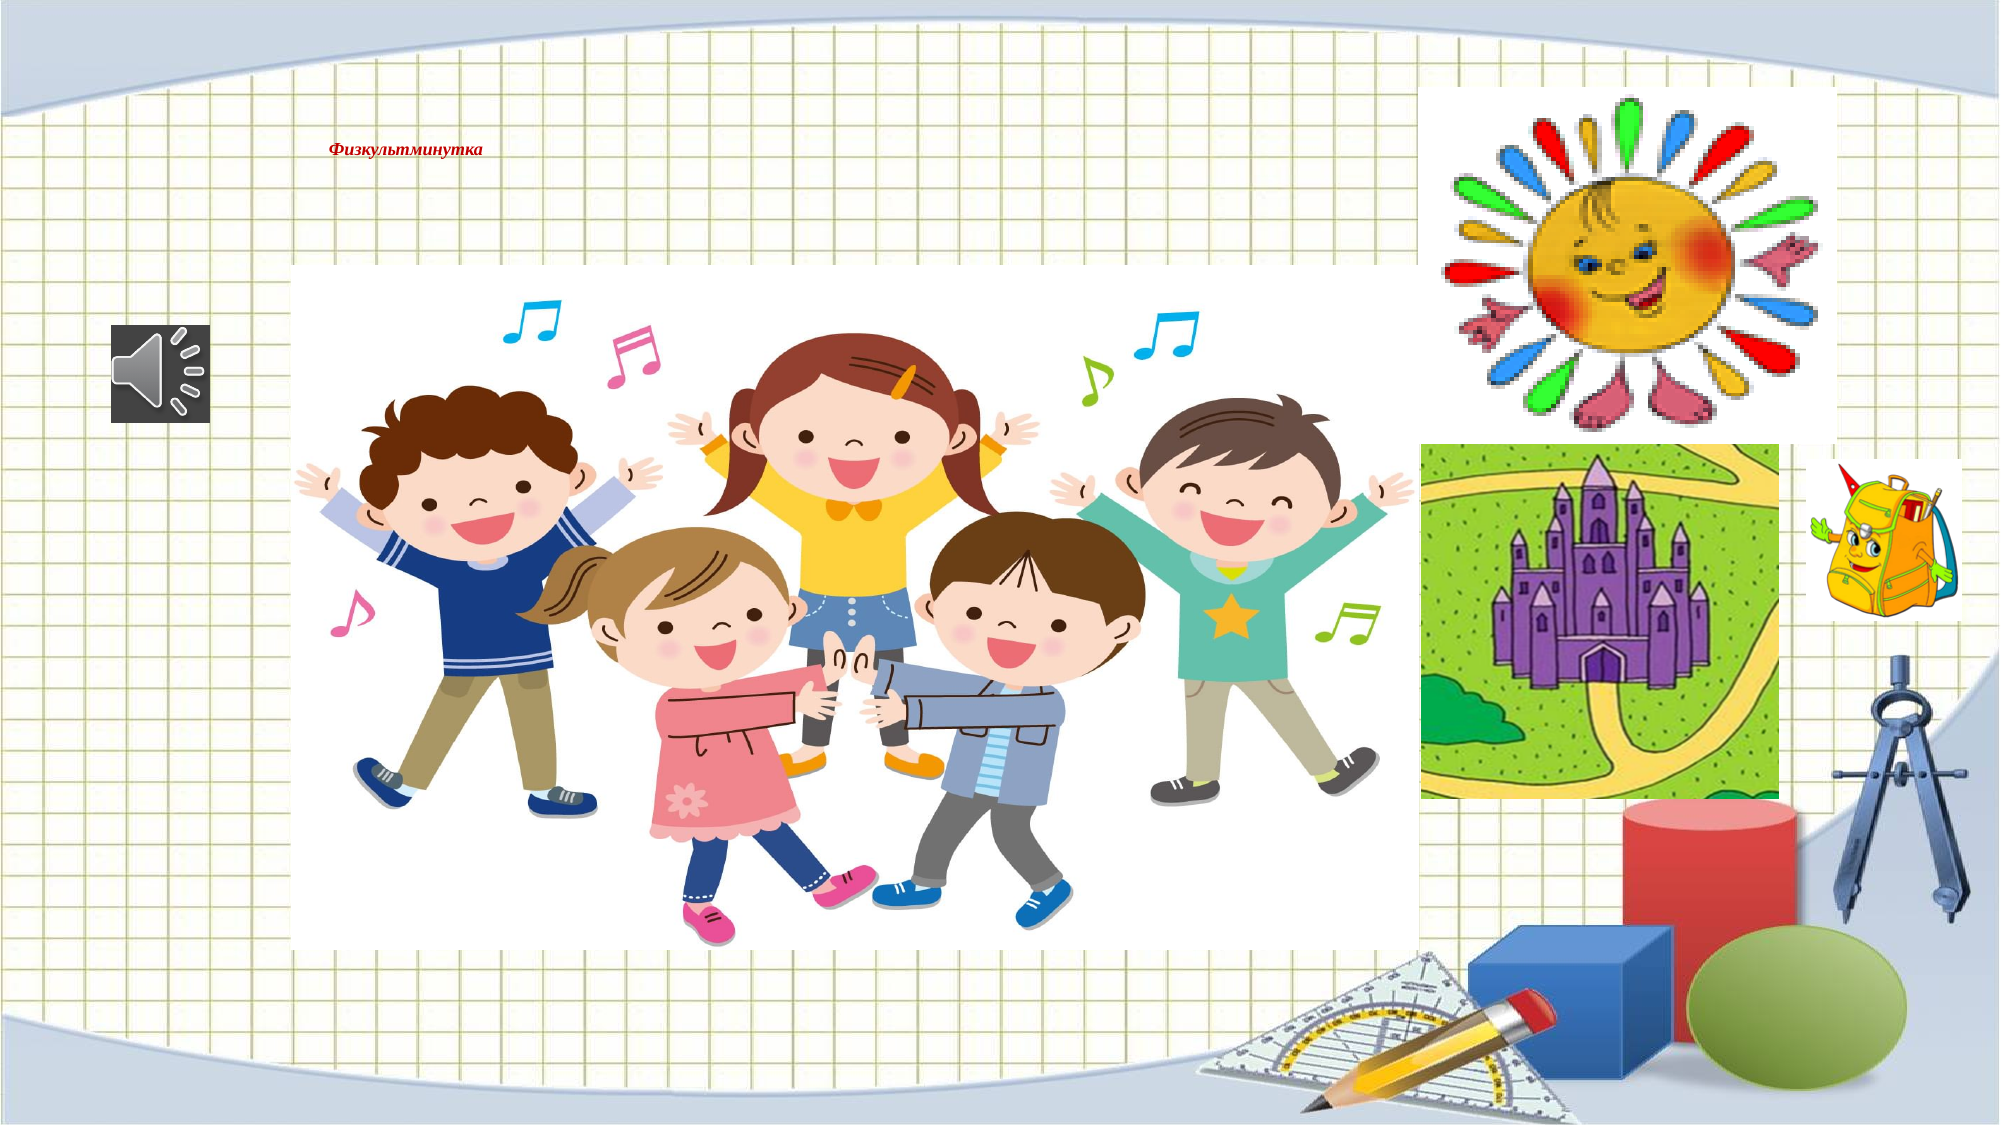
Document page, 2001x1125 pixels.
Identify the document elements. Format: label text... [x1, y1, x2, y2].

title Физкультминутка [228, 70, 1863, 231]
picture [0, 0, 2001, 1125]
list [290, 265, 1420, 950]
